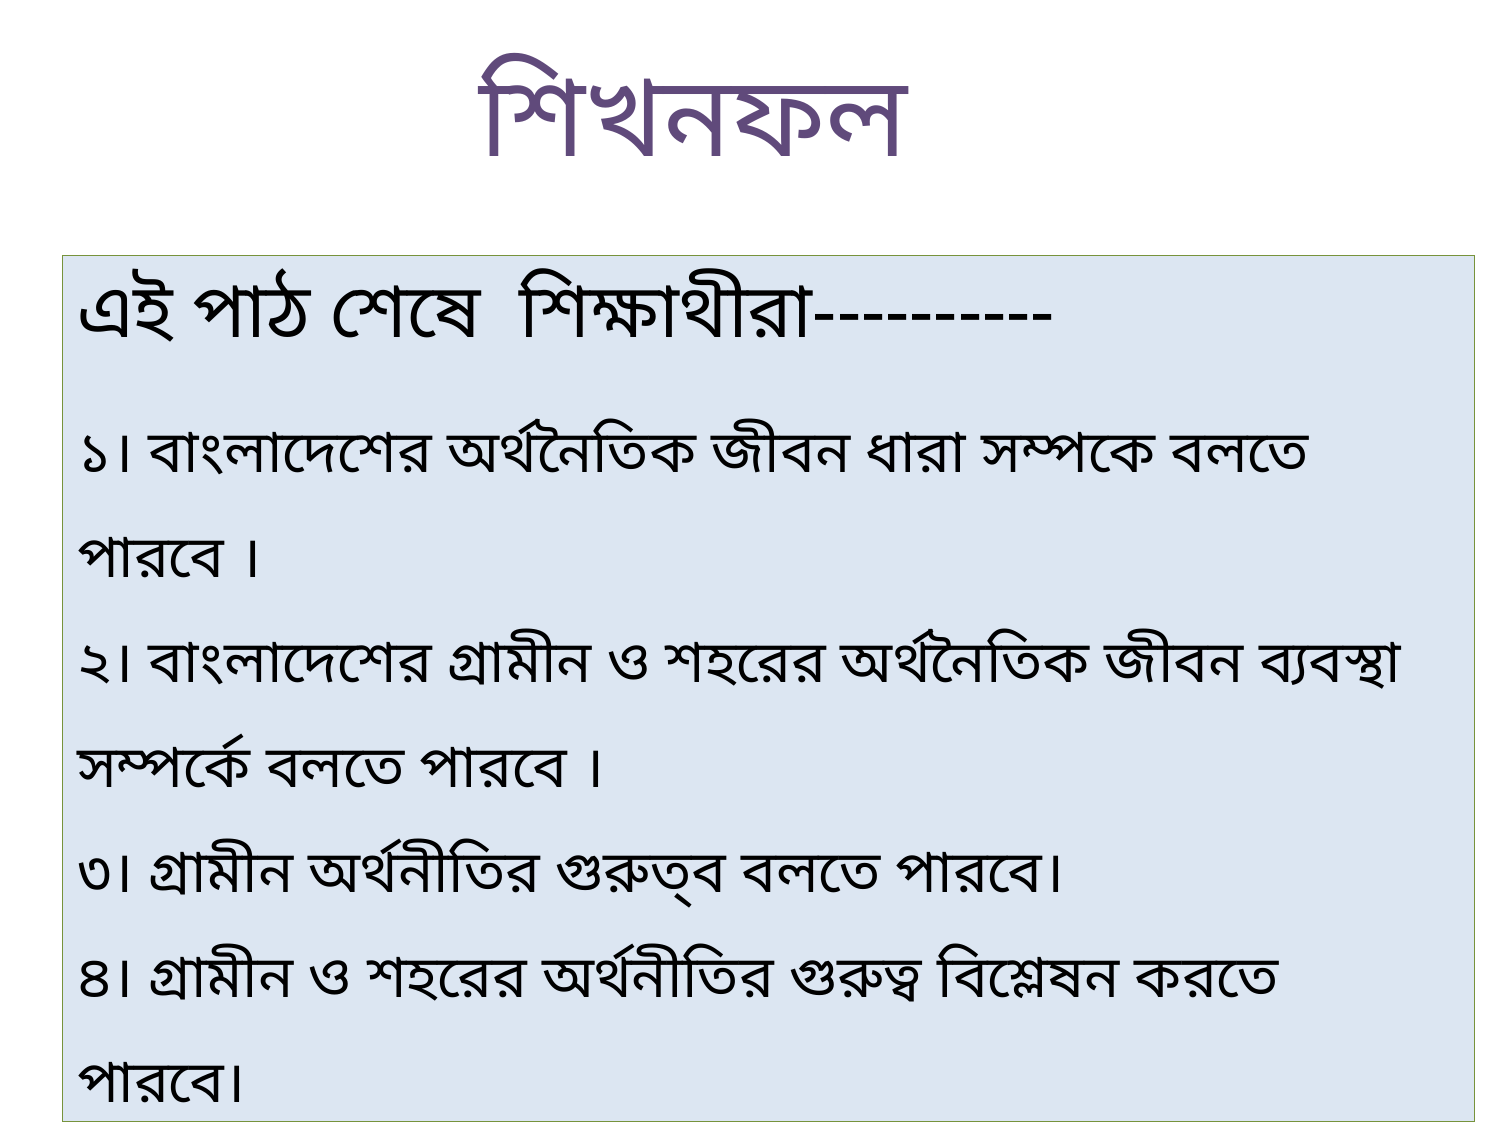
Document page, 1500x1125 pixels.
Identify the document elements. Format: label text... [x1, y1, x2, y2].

text_box শিখনফল [249, 36, 1138, 187]
text_box এই পাঠ শেষে শিক্ষাথীরা---------- ১। বাংলাদেশের অর্থনৈতিক জীবন ধারা সম্পকে বলতে পারবে । ২। বাংলাদেশের গ্রামীন ও শহরের অর্থনৈতিক জীবন ব্যবস্থা সম্পর্কে বলতে পারবে । ৩। গ্রামীন অর্থনীতির গুরুত্ব বলতে পারবে। ৪। গ্রামীন ও শহরের অর্থনীতির গুরুত্ব বিশ্লেষন করতে পারবে। [62, 255, 1475, 1122]
